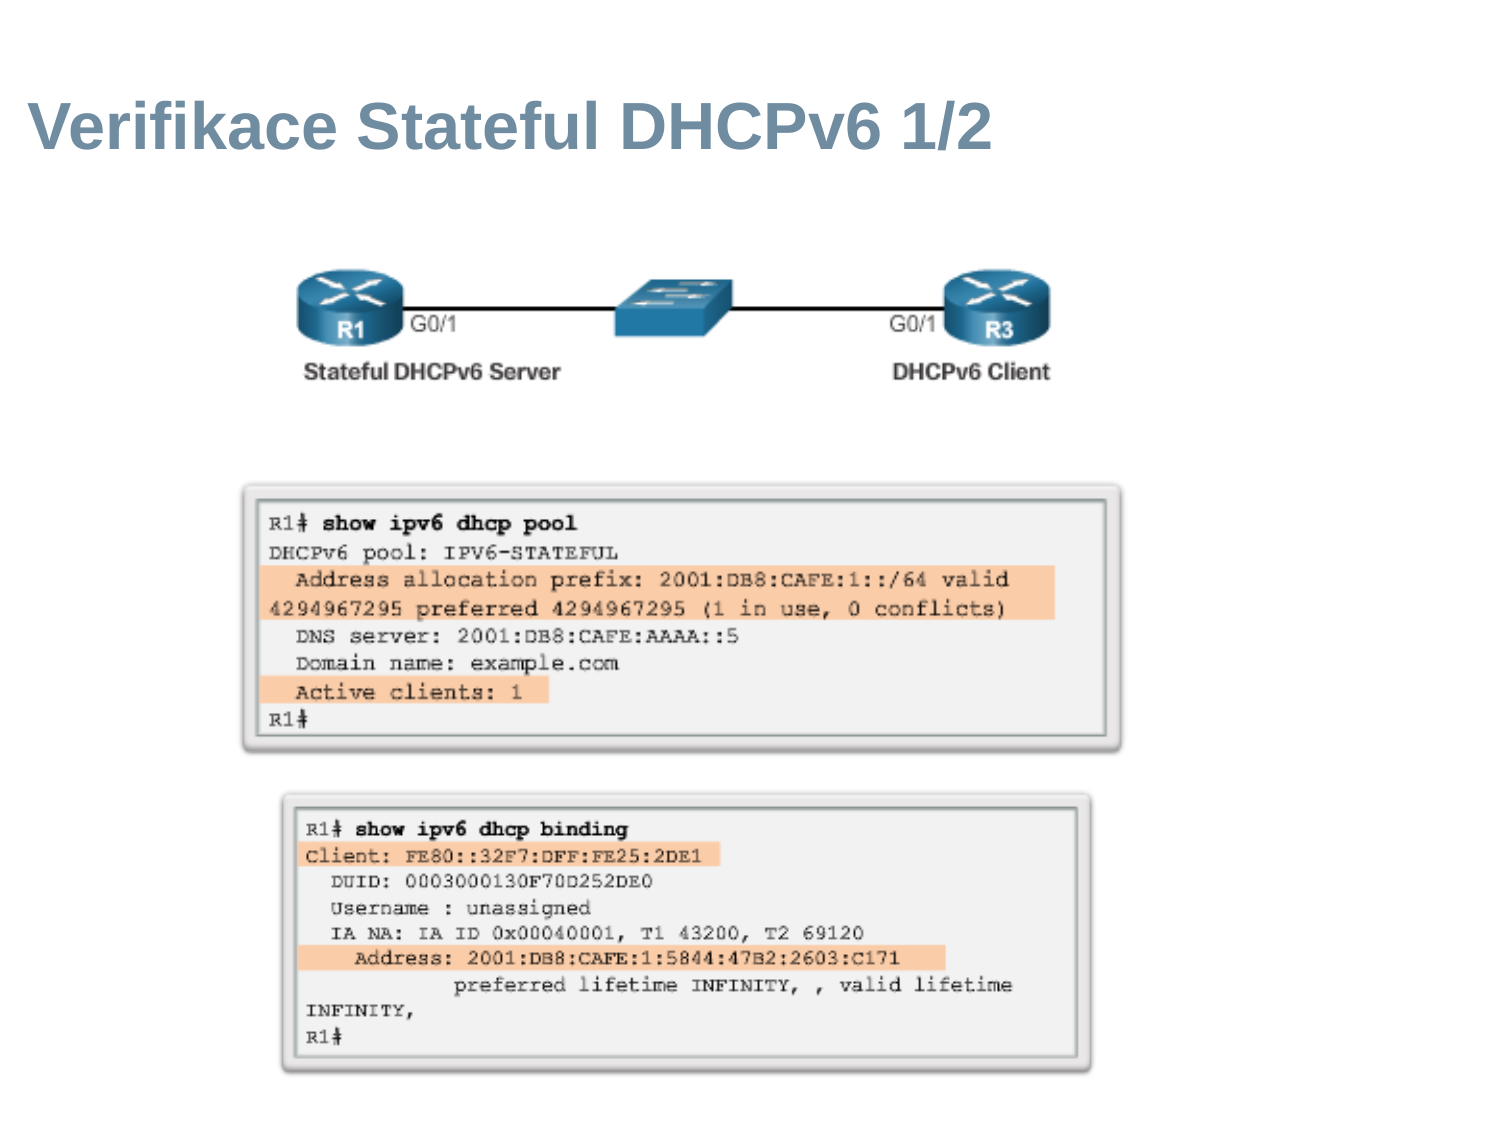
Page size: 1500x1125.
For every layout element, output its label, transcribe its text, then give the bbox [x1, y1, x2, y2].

title Verifikace Stateful DHCPv6 1/2 [12, 84, 1452, 223]
picture [197, 255, 1171, 1109]
